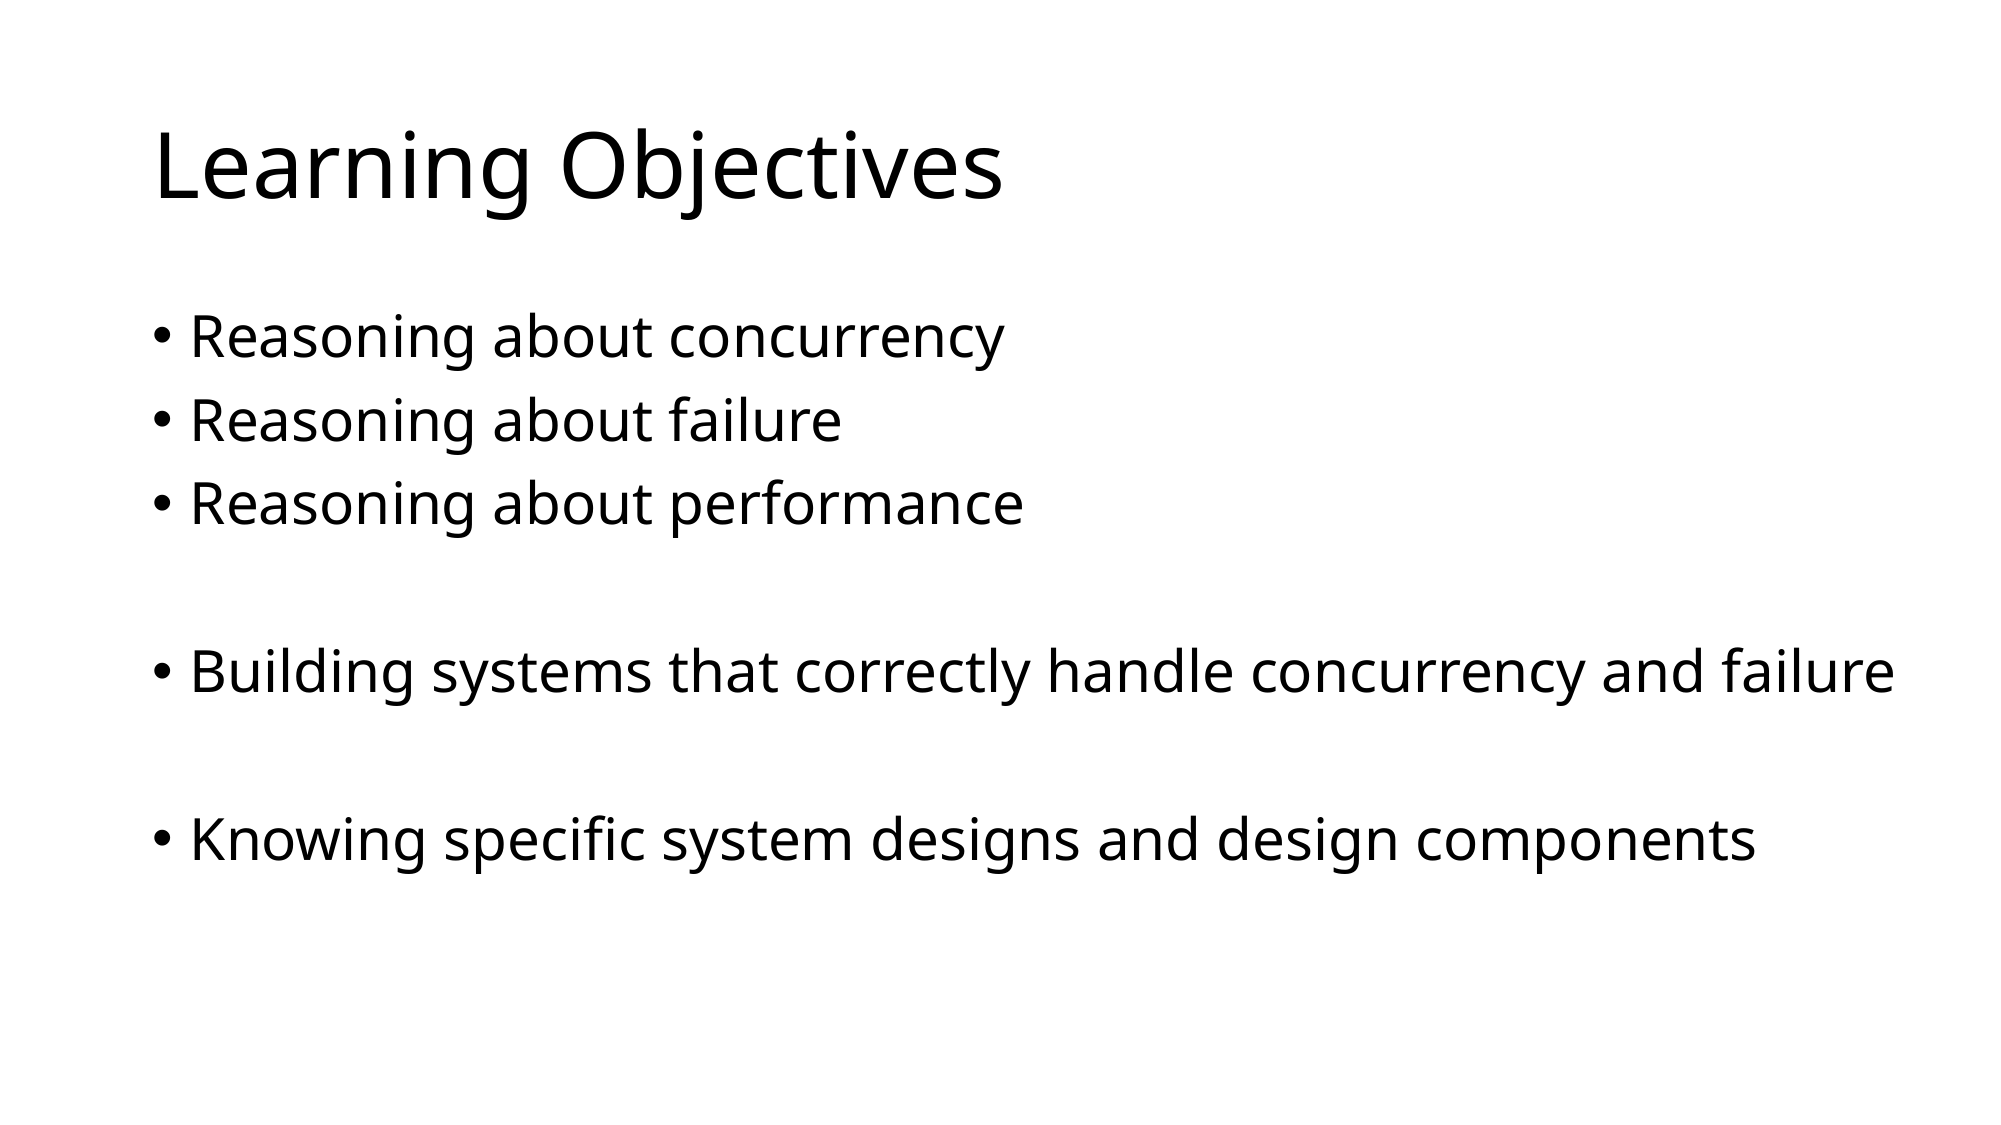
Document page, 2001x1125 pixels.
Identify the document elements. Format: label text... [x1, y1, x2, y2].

title Learning Objectives [137, 59, 1863, 278]
list Reasoning about concurrency Reasoning about failure Reasoning about performance Building systems that correctly handle concurrency and failure Knowing specific system designs and design components [137, 299, 1922, 1014]
